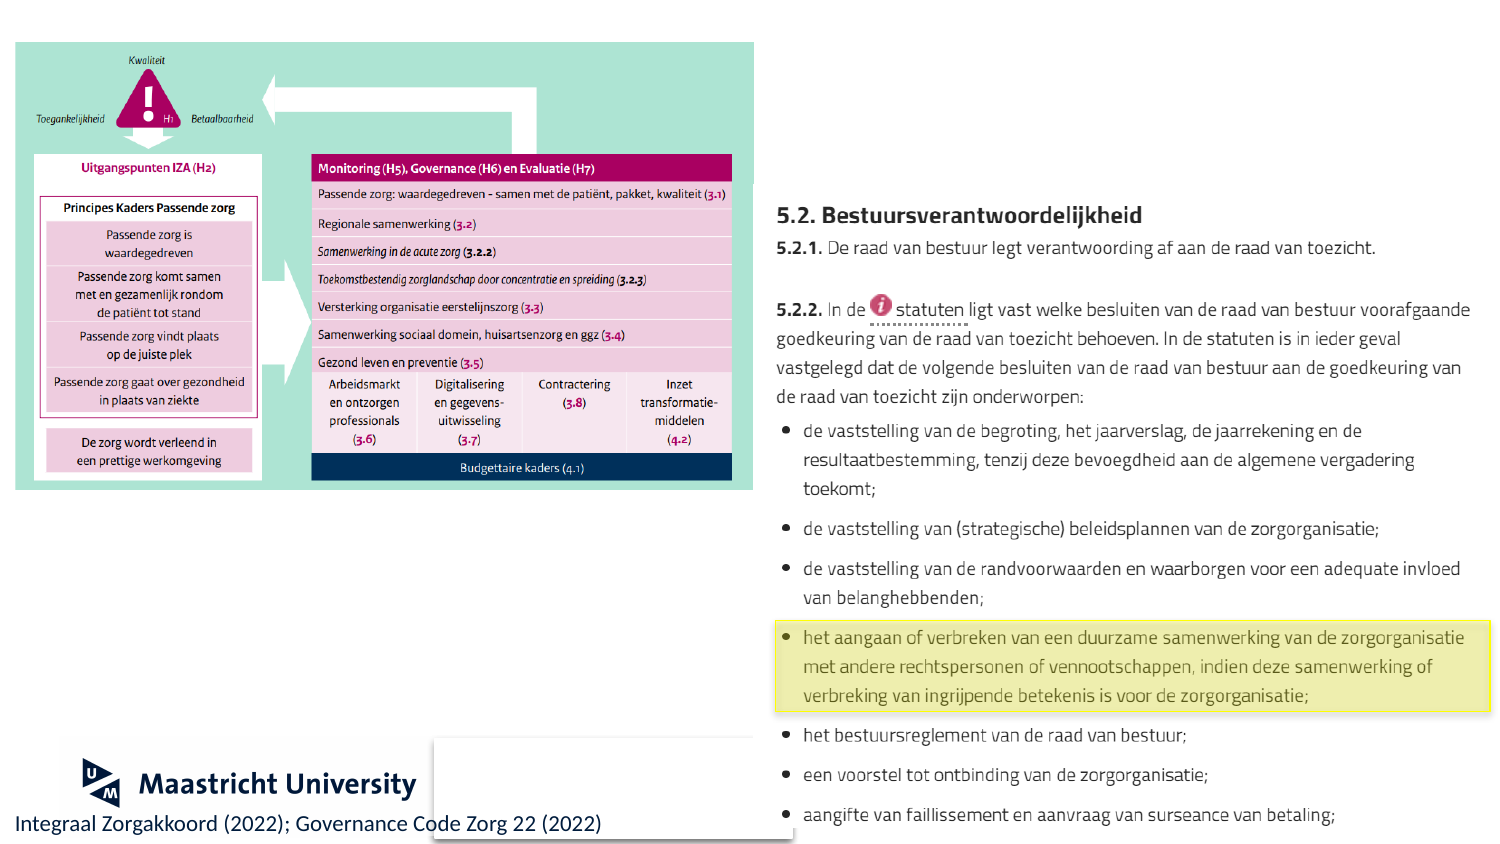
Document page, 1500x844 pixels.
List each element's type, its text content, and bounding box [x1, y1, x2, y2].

picture [14, 42, 1491, 828]
text_box Integraal Zorgakkoord (2022); Governance Code Zorg 22 (2022) [0, 800, 622, 844]
